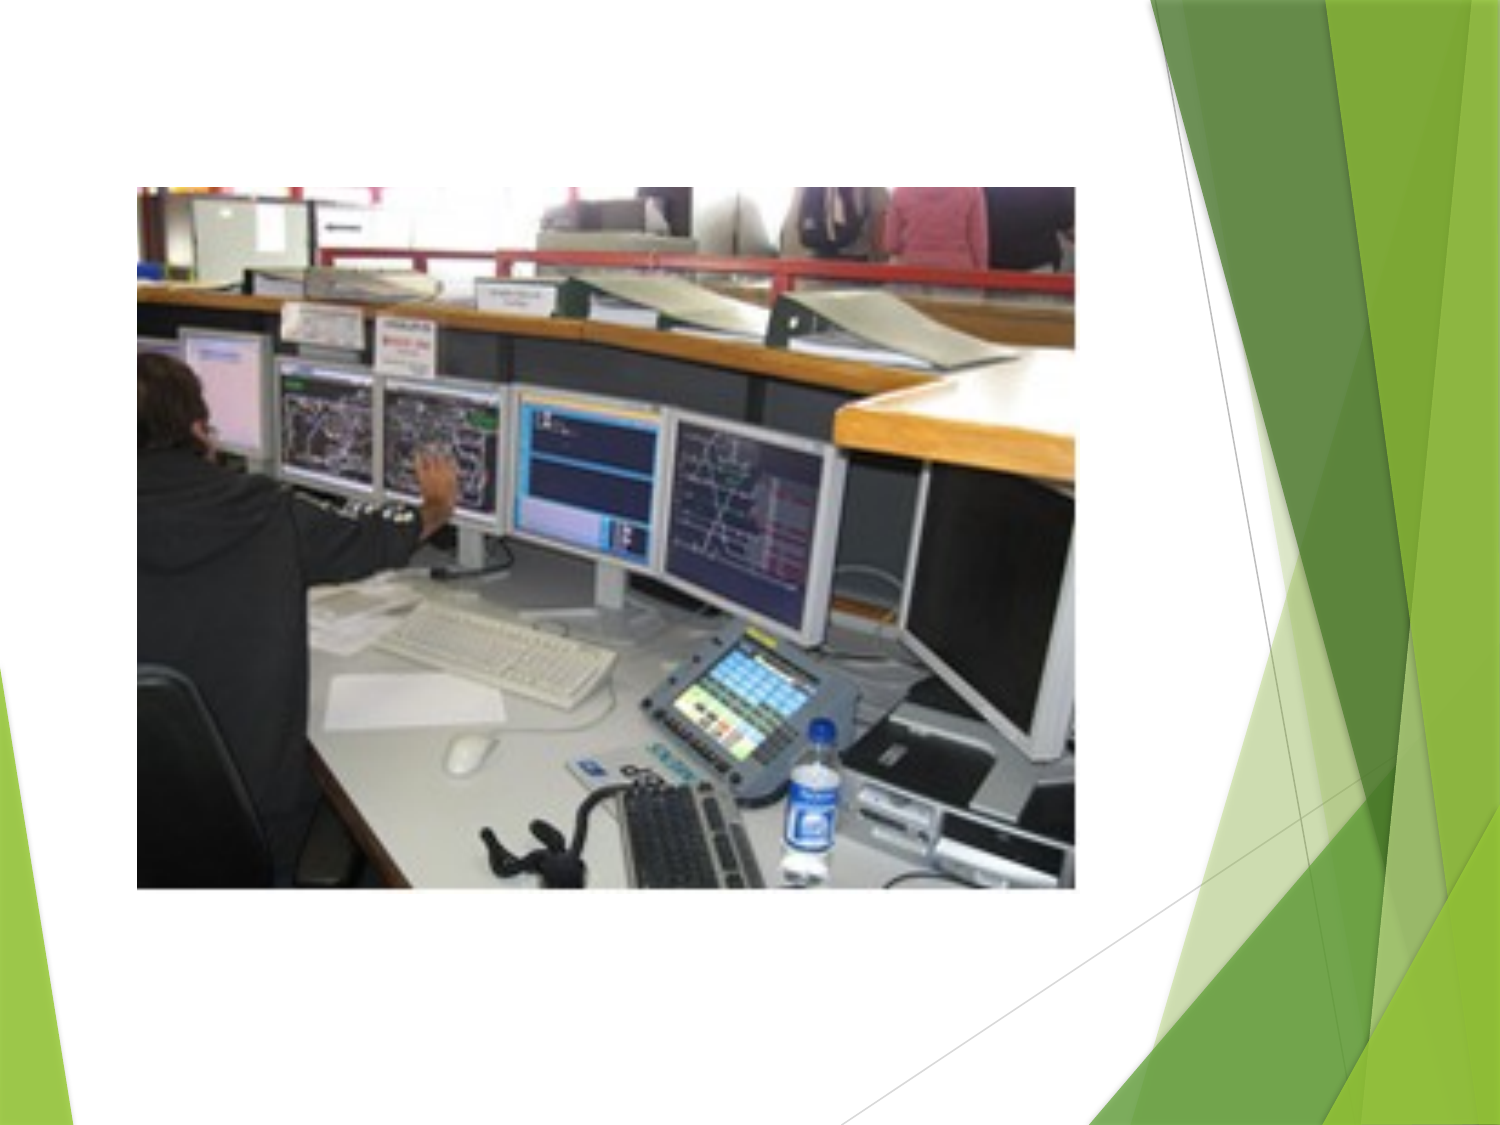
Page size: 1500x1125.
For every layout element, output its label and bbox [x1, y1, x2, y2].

picture [136, 186, 1081, 894]
